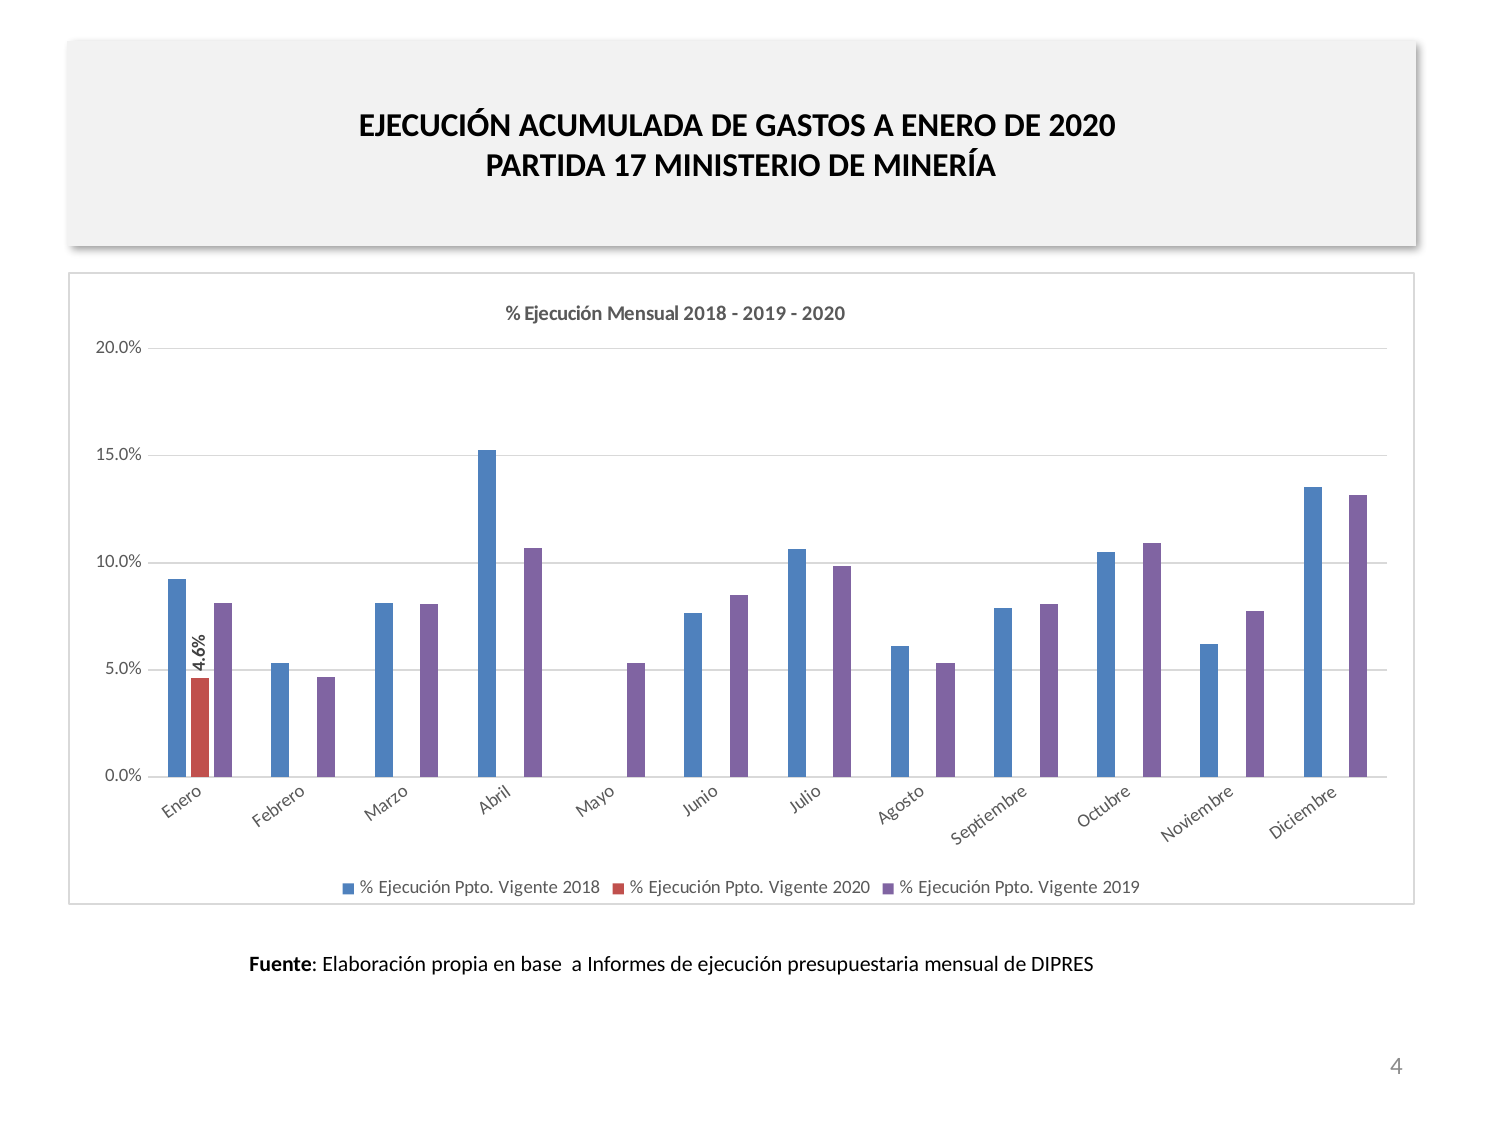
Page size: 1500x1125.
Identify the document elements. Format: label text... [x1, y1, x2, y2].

chart [67, 272, 1416, 906]
footer Fuente: Elaboración propia en base a Informes de ejecución presupuestaria mensual de DIPRES [69, 932, 1275, 993]
slide_number 4 [1067, 1035, 1418, 1095]
title EJECUCIÓN ACUMULADA DE GASTOS A ENERO DE 2020 PARTIDA 17 MINISTERIO DE MINERÍA [67, 41, 1415, 246]
